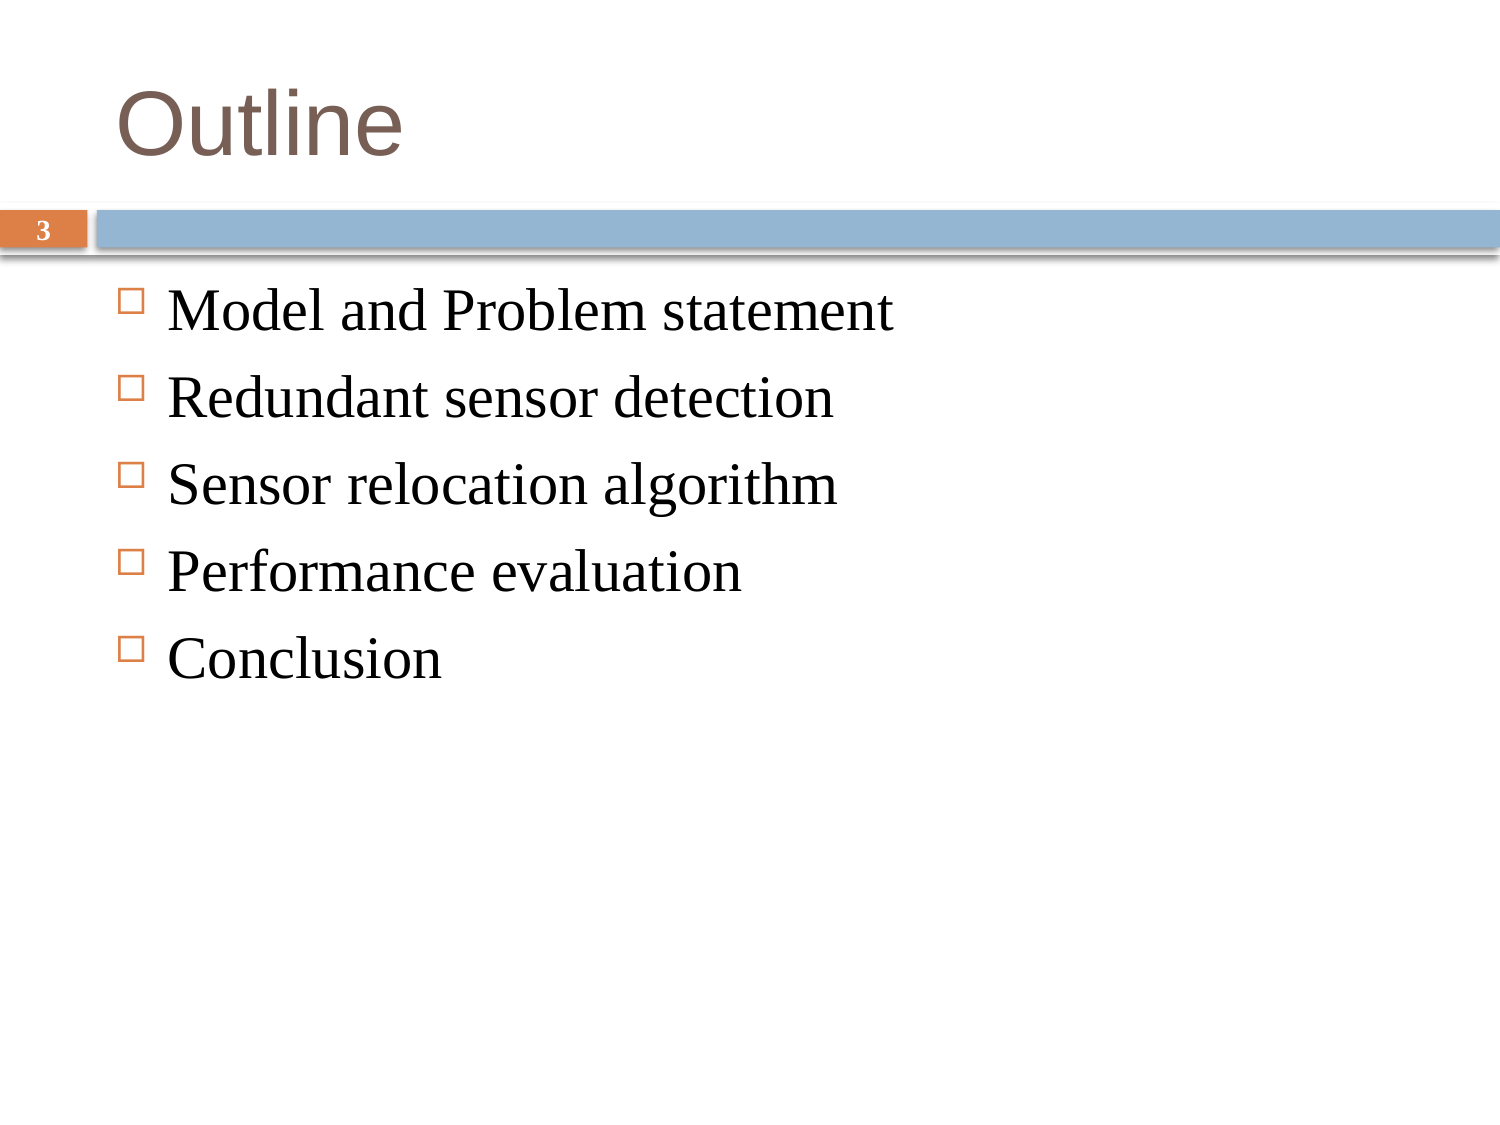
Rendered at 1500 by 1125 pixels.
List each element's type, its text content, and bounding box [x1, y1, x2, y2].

list Model and Problem statement Redundant sensor detection Sensor relocation algorithm Performance evaluation Conclusion [100, 262, 1438, 1000]
title Outline [100, 37, 1438, 200]
slide_number 3 [0, 208, 88, 249]
